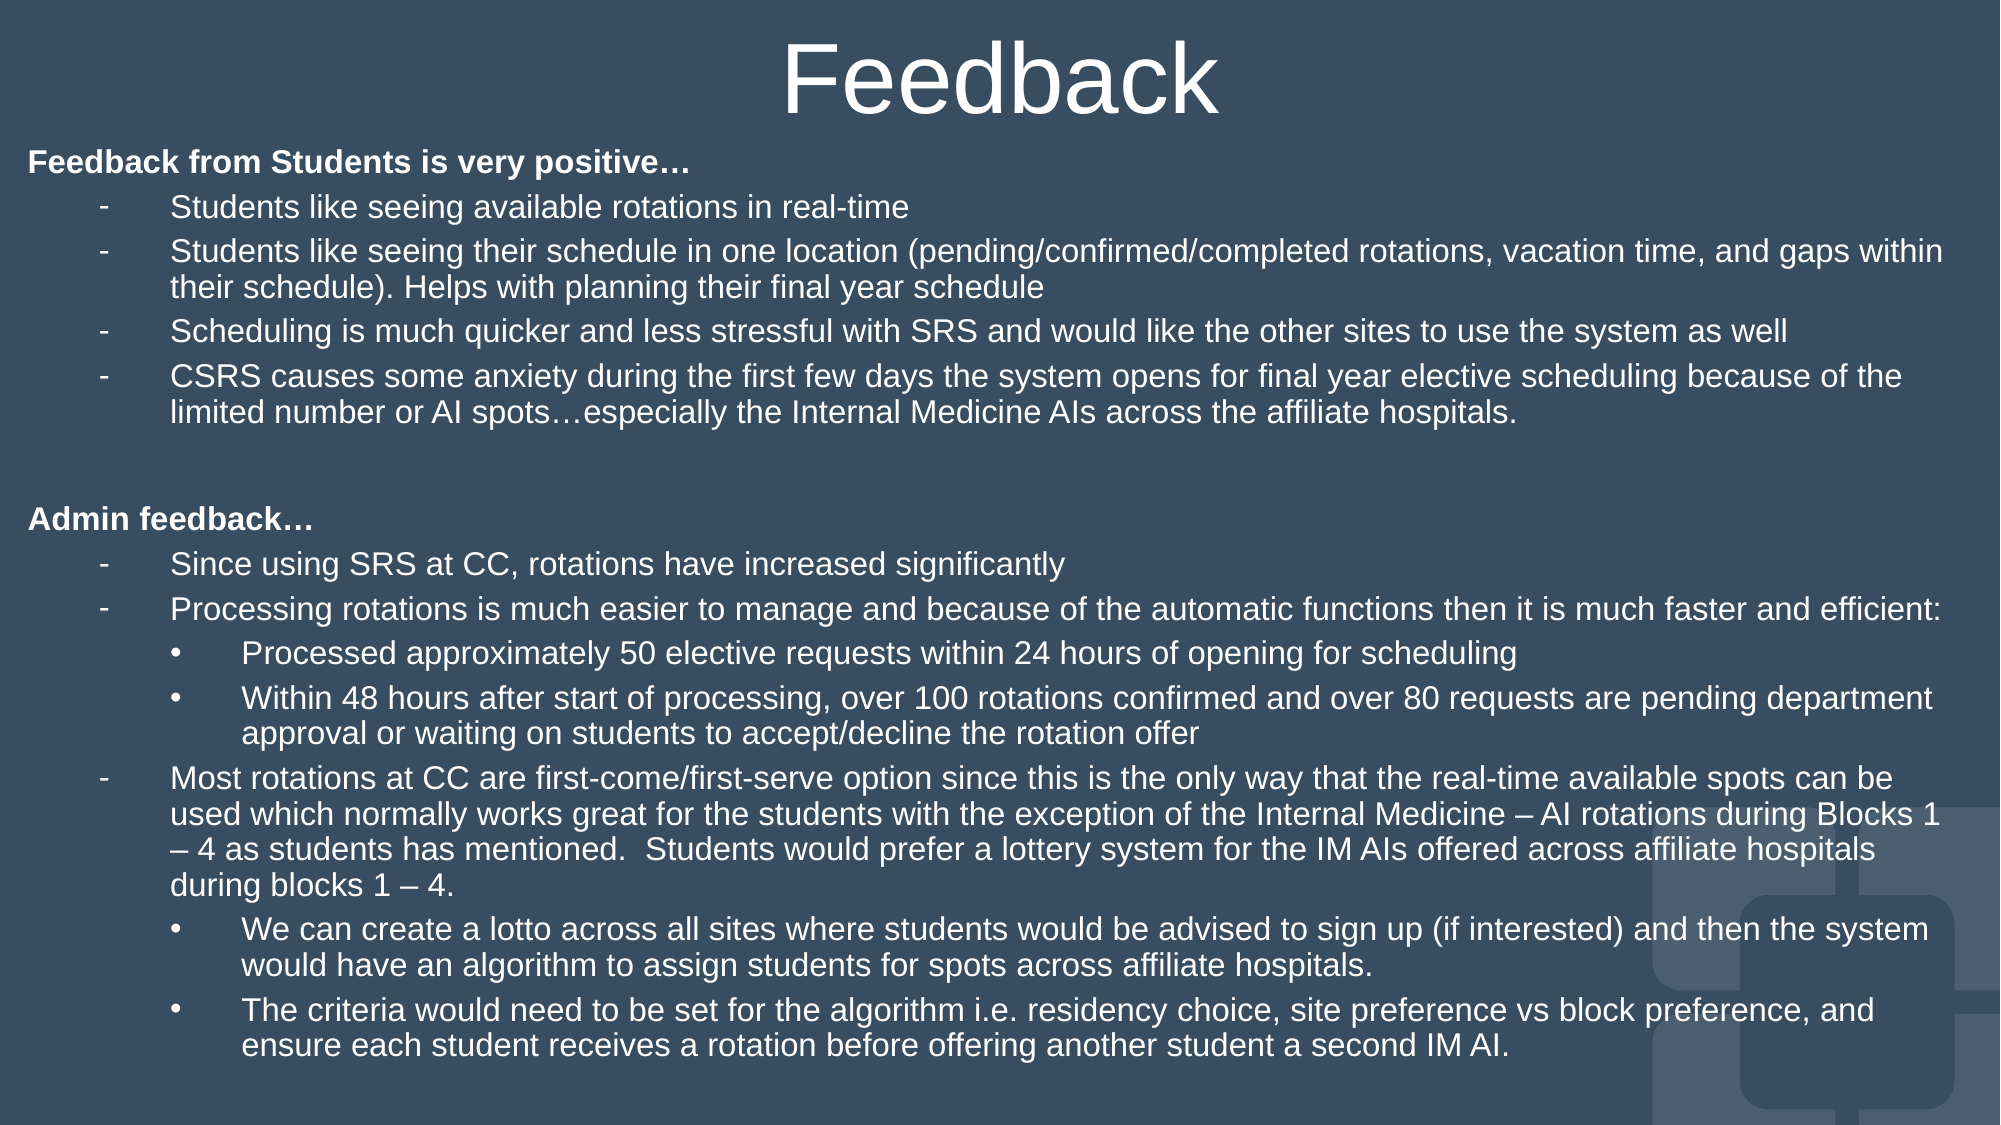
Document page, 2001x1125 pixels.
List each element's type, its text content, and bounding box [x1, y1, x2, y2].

list Feedback from Students is very positive… Students like seeing available rotations in real-time Students like seeing their schedule in one location (pending/confirmed/completed rotations, vacation time, and gaps within their schedule). Helps with planning their final year schedule Scheduling is much quicker and less stressful with SRS and would like the other sites to use the system as well CSRS causes some anxiety during the first few days the system opens for final year elective scheduling because of the limited number or AI spots…especially the Internal Medicine AIs across the affiliate hospitals. Admin feedback… Since using SRS at CC, rotations have increased significantly Processing rotations is much easier to manage and because of the automatic functions then it is much faster and efficient: Processed approximately 50 elective requests within 24 hours of opening for scheduling Within 48 hours after start of processing, over 100 rotations confirmed and over 80 requests are pending department approval or waiting on students to accept/decline the rotation offer Most rotations at CC are first-come/first-serve option since this is the only way that the real-time available spots can be used which normally works great for the students with the exception of the Internal Medicine – AI rotations during Blocks 1 – 4 as students has mentioned. Students would prefer a lottery system for the IM AIs offered across affiliate hospitals during blocks 1 – 4. We can create a lotto across all sites where students would be advised to sign up (if interested) and then the system would have an algorithm to assign students for spots across affiliate hospitals. The criteria would need to be set for the algorithm i.e. residency choice, site preference vs block preference, and ensure each student receives a rotation before offering another student a second IM AI. [12, 137, 1975, 1100]
picture [1652, 807, 2001, 1125]
title Feedback [0, 12, 2000, 150]
